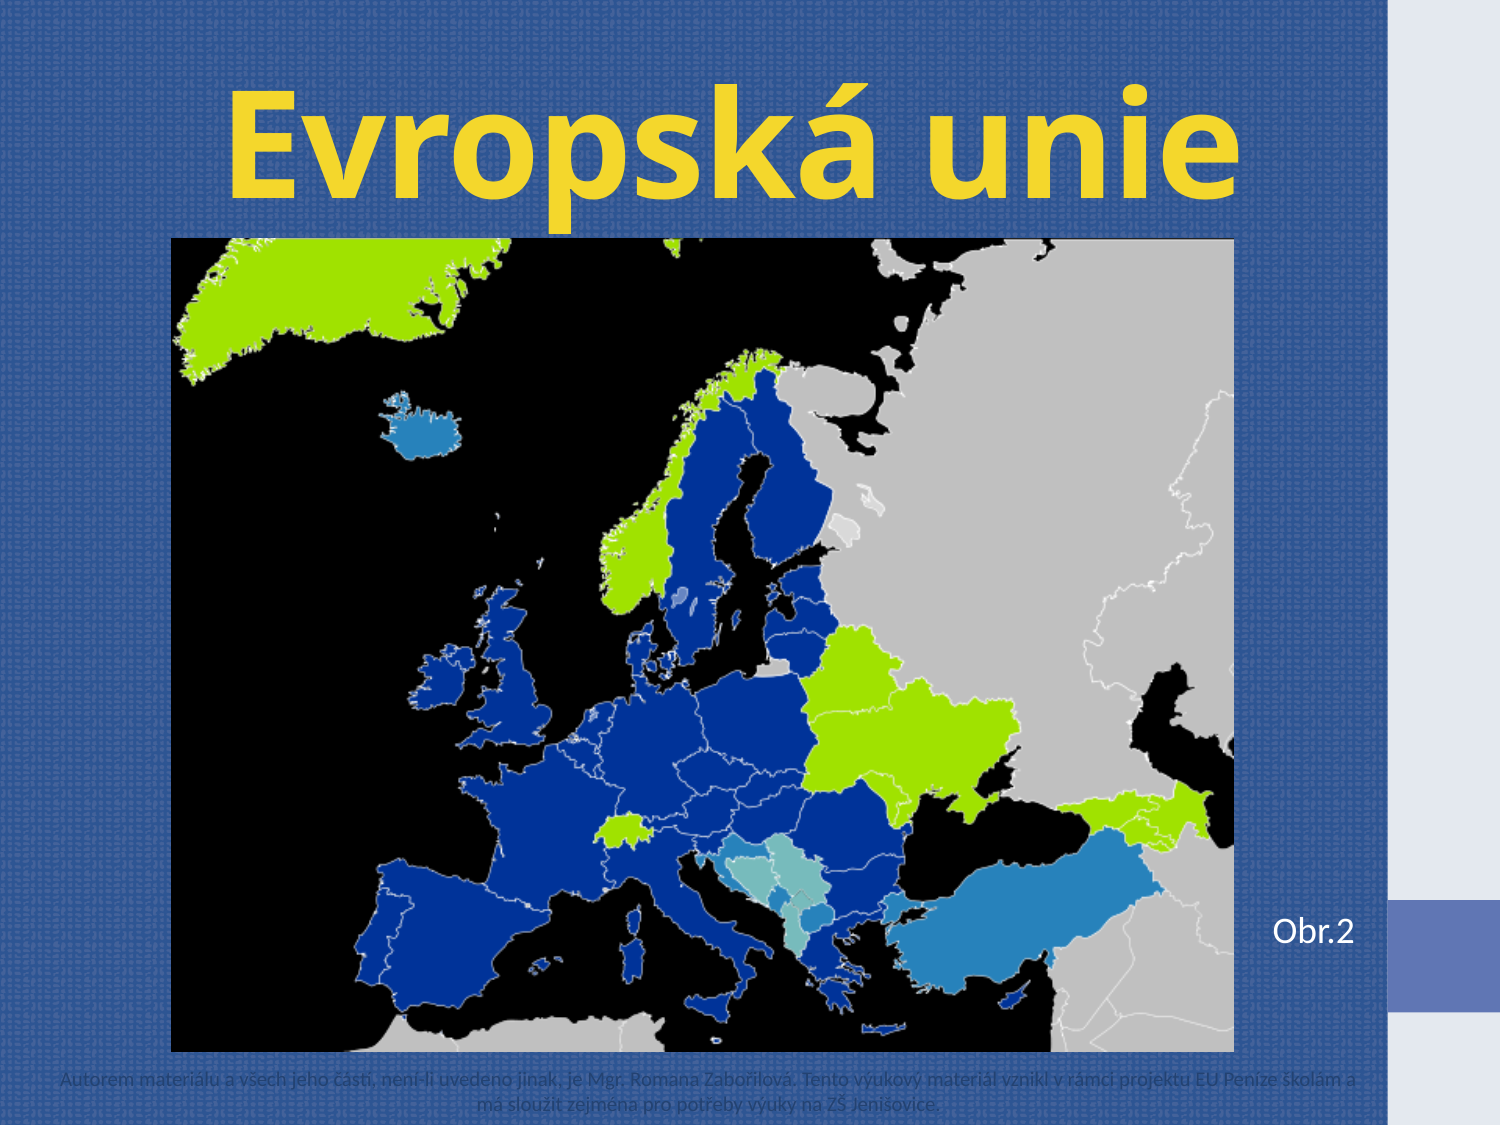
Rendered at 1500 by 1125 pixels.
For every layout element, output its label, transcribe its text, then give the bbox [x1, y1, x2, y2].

title Evropská unie [17, 45, 1447, 233]
picture [170, 238, 1235, 1052]
text_box Obr.2 [1257, 898, 1412, 959]
footer Autorem materiálu a všech jeho částí, není-li uvedeno jinak, je Mgr. Romana Zabořilová. Tento výukový materiál vznikl v rámci projektu EU Peníze školám a má sloužit zejména pro potřeby výuky na ZŠ Jenišovice. [29, 1061, 1388, 1122]
